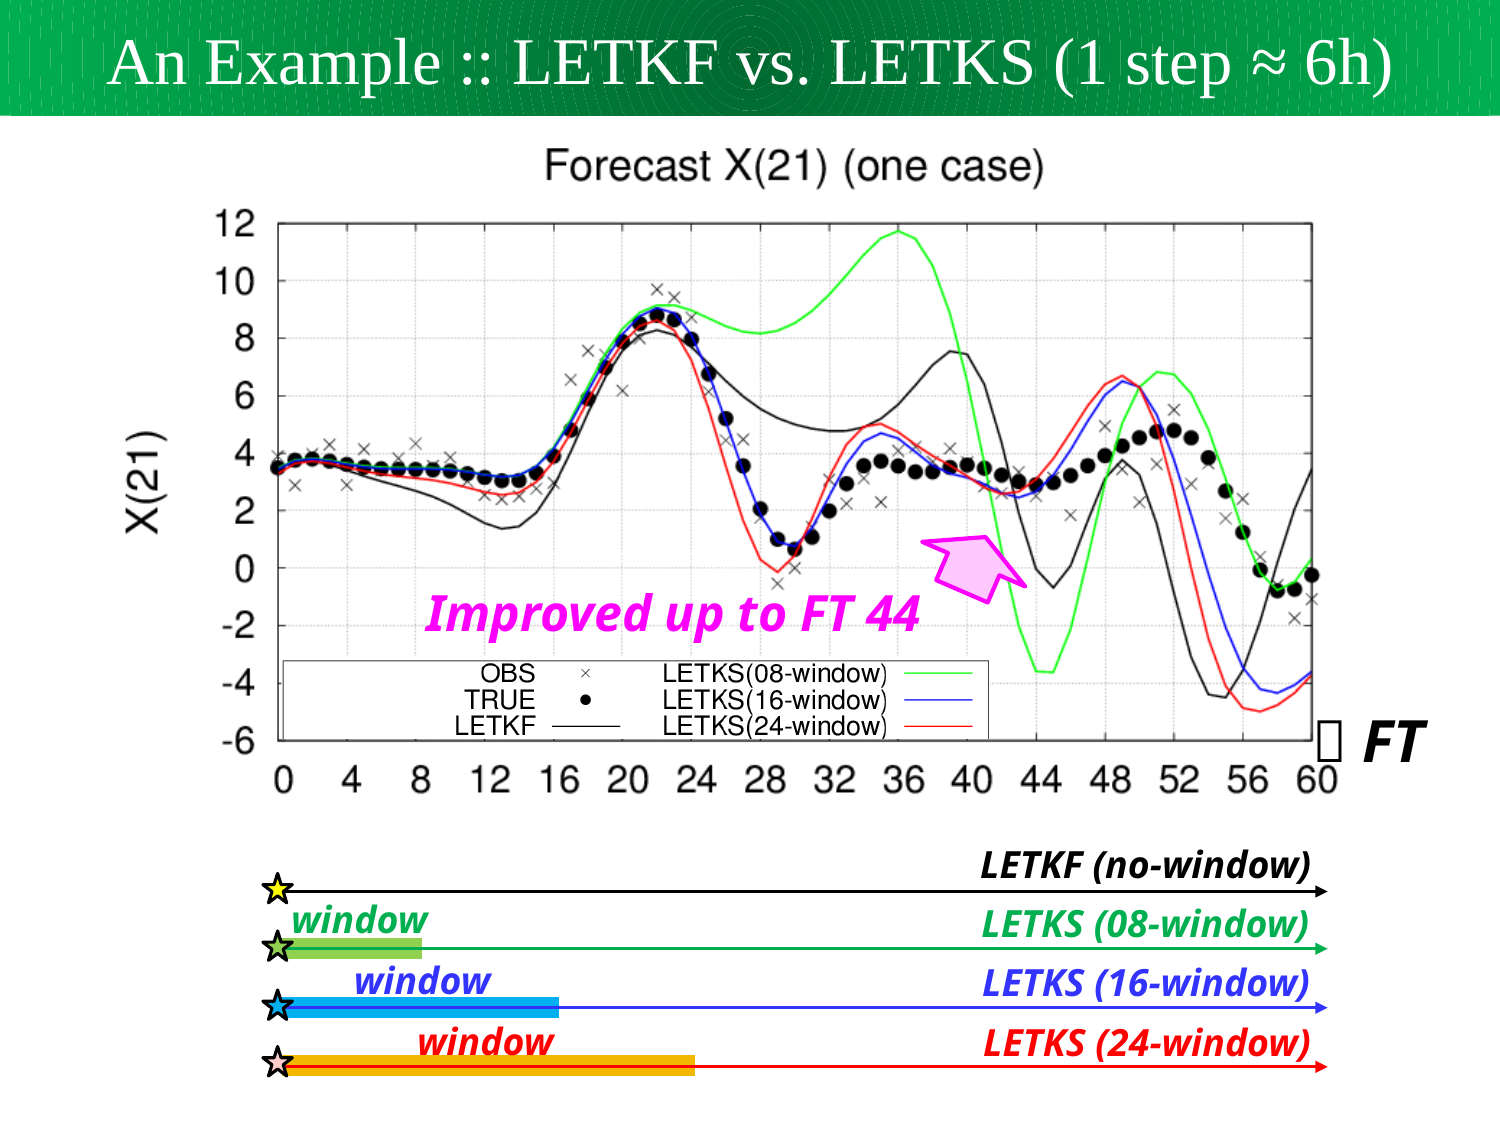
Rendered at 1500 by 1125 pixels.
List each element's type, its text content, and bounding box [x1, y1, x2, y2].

text_box [260, 871, 295, 905]
text_box [260, 987, 295, 1022]
text_box [260, 930, 289, 963]
text_box LETKS (16-window) [967, 957, 1325, 1007]
picture [97, 108, 1398, 802]
text_box LETKS (08-window) [966, 898, 1325, 948]
text_box window [276, 888, 443, 949]
text_box window [402, 1017, 569, 1064]
text_box  FT [1402, 696, 1440, 782]
text_box LETKF (no-window) [965, 834, 1327, 891]
text_box window [339, 958, 506, 1005]
text_box LETKS (24-window) [968, 1015, 1326, 1066]
text_box [260, 1044, 295, 1078]
text_box An Example :: LETKF vs. LETKS (1 step ≈ 6h) [0, 0, 1500, 116]
